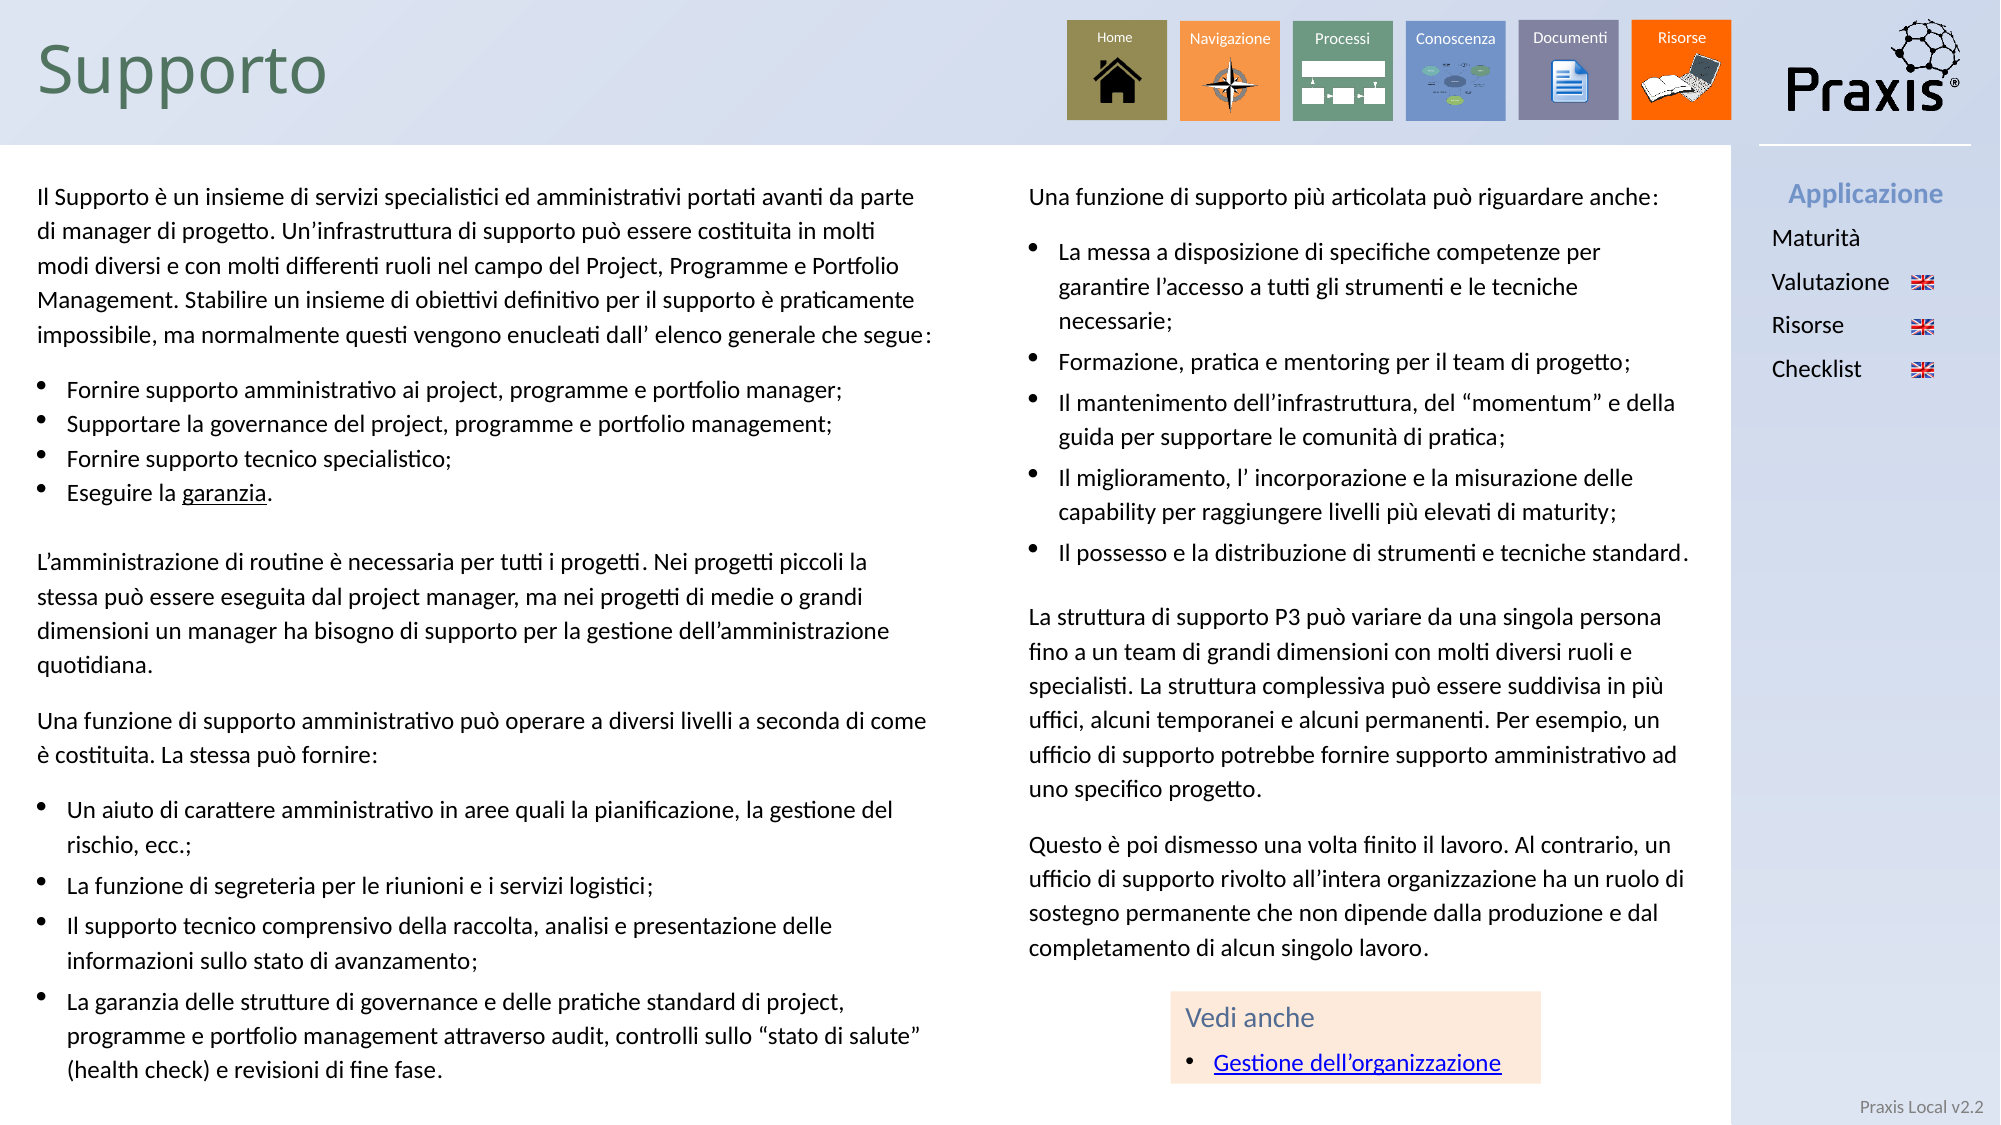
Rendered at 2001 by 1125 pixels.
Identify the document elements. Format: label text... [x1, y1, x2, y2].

text_box Una funzione di supporto più articolata può riguardare anche: La messa a disposizione di specifiche competenze per garantire l’accesso a tutti gli strumenti e le tecniche necessarie; Formazione, pratica e mentoring per il team di progetto; Il mantenimento dell’infrastruttura, del “momentum” e della guida per supportare le comunità di pratica; Il miglioramento, l’ incorporazione e la misurazione delle capability per raggiungere livelli più elevati di maturity; Il possesso e la distribuzione di strumenti e tecniche standard. La struttura di supporto P3 può variare da una singola persona fino a un team di grandi dimensioni con molti diversi ruoli e specialisti. La struttura complessiva può essere suddivisa in più uffici, alcuni temporanei e alcuni permanenti. Per esempio, un ufficio di supporto potrebbe fornire supporto amministrativo ad uno specifico progetto. Questo è poi dismesso una volta finito il lavoro. Al contrario, un ufficio di supporto rivolto all’intera organizzazione ha un ruolo di sostegno permanente che non dipende dalla produzione e dal completamento di alcun singolo lavoro. [1014, 168, 1707, 969]
text_box Risorse [1757, 301, 1860, 347]
picture [1639, 53, 1721, 104]
picture [1544, 55, 1596, 107]
picture [1911, 319, 1935, 335]
text_box Valutazione [1756, 257, 1906, 303]
text_box Applicazione [1735, 166, 1997, 217]
picture [1911, 274, 1935, 291]
text_box Il Supporto è un insieme di servizi specialistici ed amministrativi portati avanti da parte di manager di progetto. Un’infrastruttura di supporto può essere costituita in molti modi diversi e con molti differenti ruoli nel campo del Project, Programme e Portfolio Management. Stabilire un insieme di obiettivi definitivo per il supporto è praticamente impossibile, ma normalmente questi vengono enucleati dall’ elenco generale che segue: Fornire supporto amministrativo ai project, programme e portfolio manager; Supportare la governance del project, programme e portfolio management; Fornire supporto tecnico specialistico; Eseguire la garanzia. L’amministrazione di routine è necessaria per tutti i progetti. Nei progetti piccoli la stessa può essere eseguita dal project manager, ma nei progetti di medie o grandi dimensioni un manager ha bisogno di supporto per la gestione dell’amministrazione quotidiana. Una funzione di supporto amministrativo può operare a diversi livelli a seconda di come è costituita. La stessa può fornire: Un aiuto di carattere amministrativo in aree quali la pianificazione, la gestione del rischio, ecc.; La funzione di segreteria per le riunioni e i servizi logistici; Il supporto tecnico comprensivo della raccolta, analisi e presentazione delle informazioni sullo stato di avanzamento; La garanzia delle strutture di governance e delle pratiche standard di project, programme e portfolio management attraverso audit, controlli sullo “stato di salute” (health check) e revisioni di fine fase. [22, 168, 949, 1092]
text_box [1766, 15, 1968, 128]
title Supporto [22, 3, 1138, 140]
picture [1202, 57, 1258, 113]
picture [1302, 61, 1385, 104]
picture [1911, 362, 1935, 378]
text_box Vedi anche Gestione dell’organizzazione [1170, 991, 1541, 1084]
text_box Maturità [1757, 217, 1876, 259]
text_box Checklist [1757, 345, 1877, 390]
picture [1138, 57, 1142, 103]
picture [1422, 61, 1490, 105]
